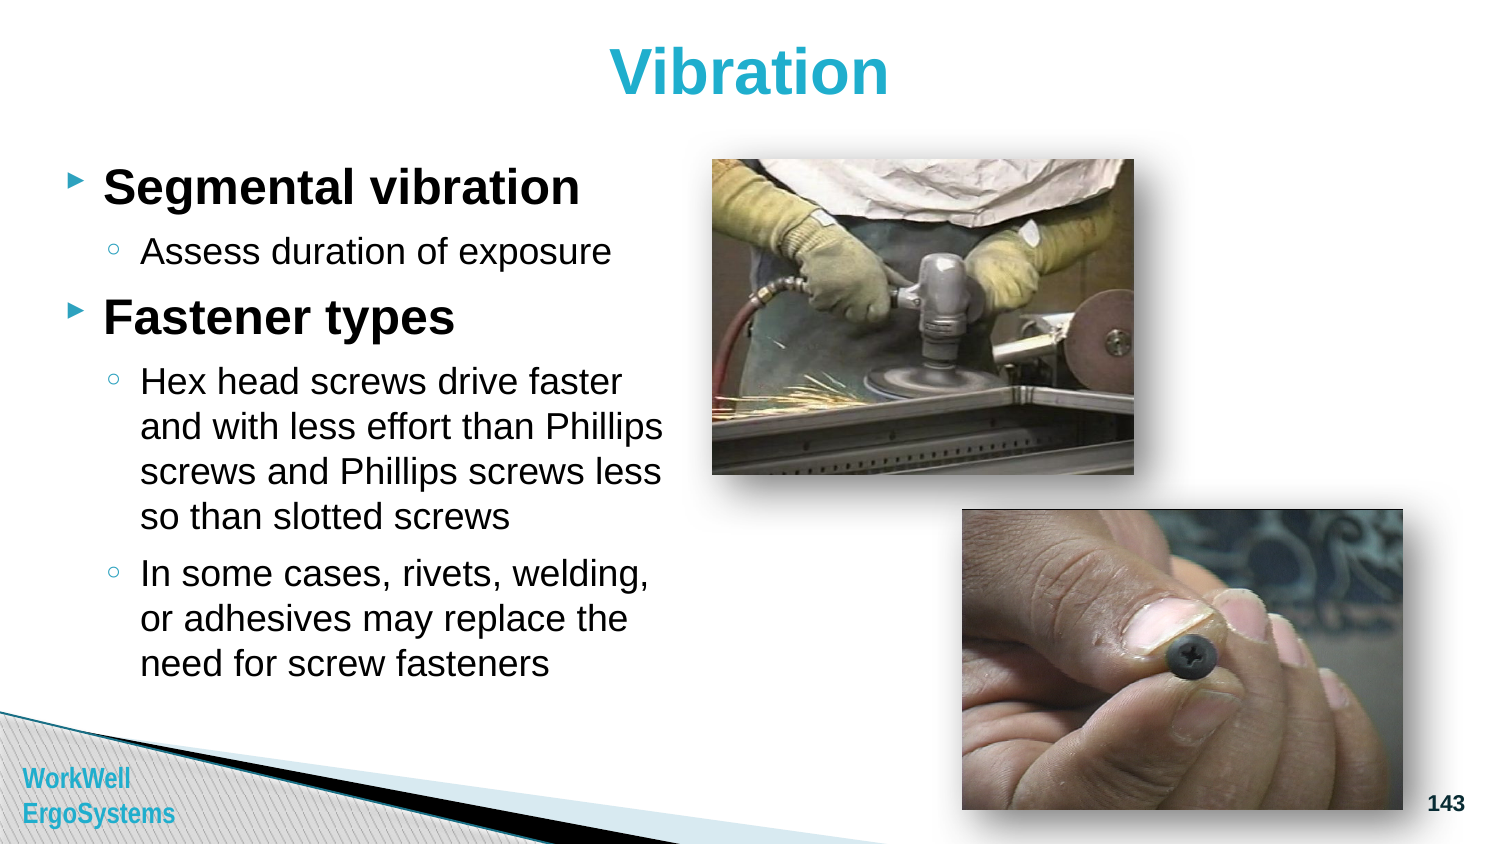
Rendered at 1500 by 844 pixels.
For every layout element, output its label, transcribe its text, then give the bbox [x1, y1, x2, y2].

list Segmental vibration Assess duration of exposure Fastener types Hex head screws drive faster and with less effort than Phillips screws and Phillips screws less so than slotted screws In some cases, rivets, welding, or adhesives may replace the need for screw fasteners [50, 146, 688, 710]
picture [962, 509, 1403, 810]
slide_number 143 [1374, 778, 1481, 824]
title Vibration [0, 21, 1500, 116]
picture [712, 159, 1134, 475]
